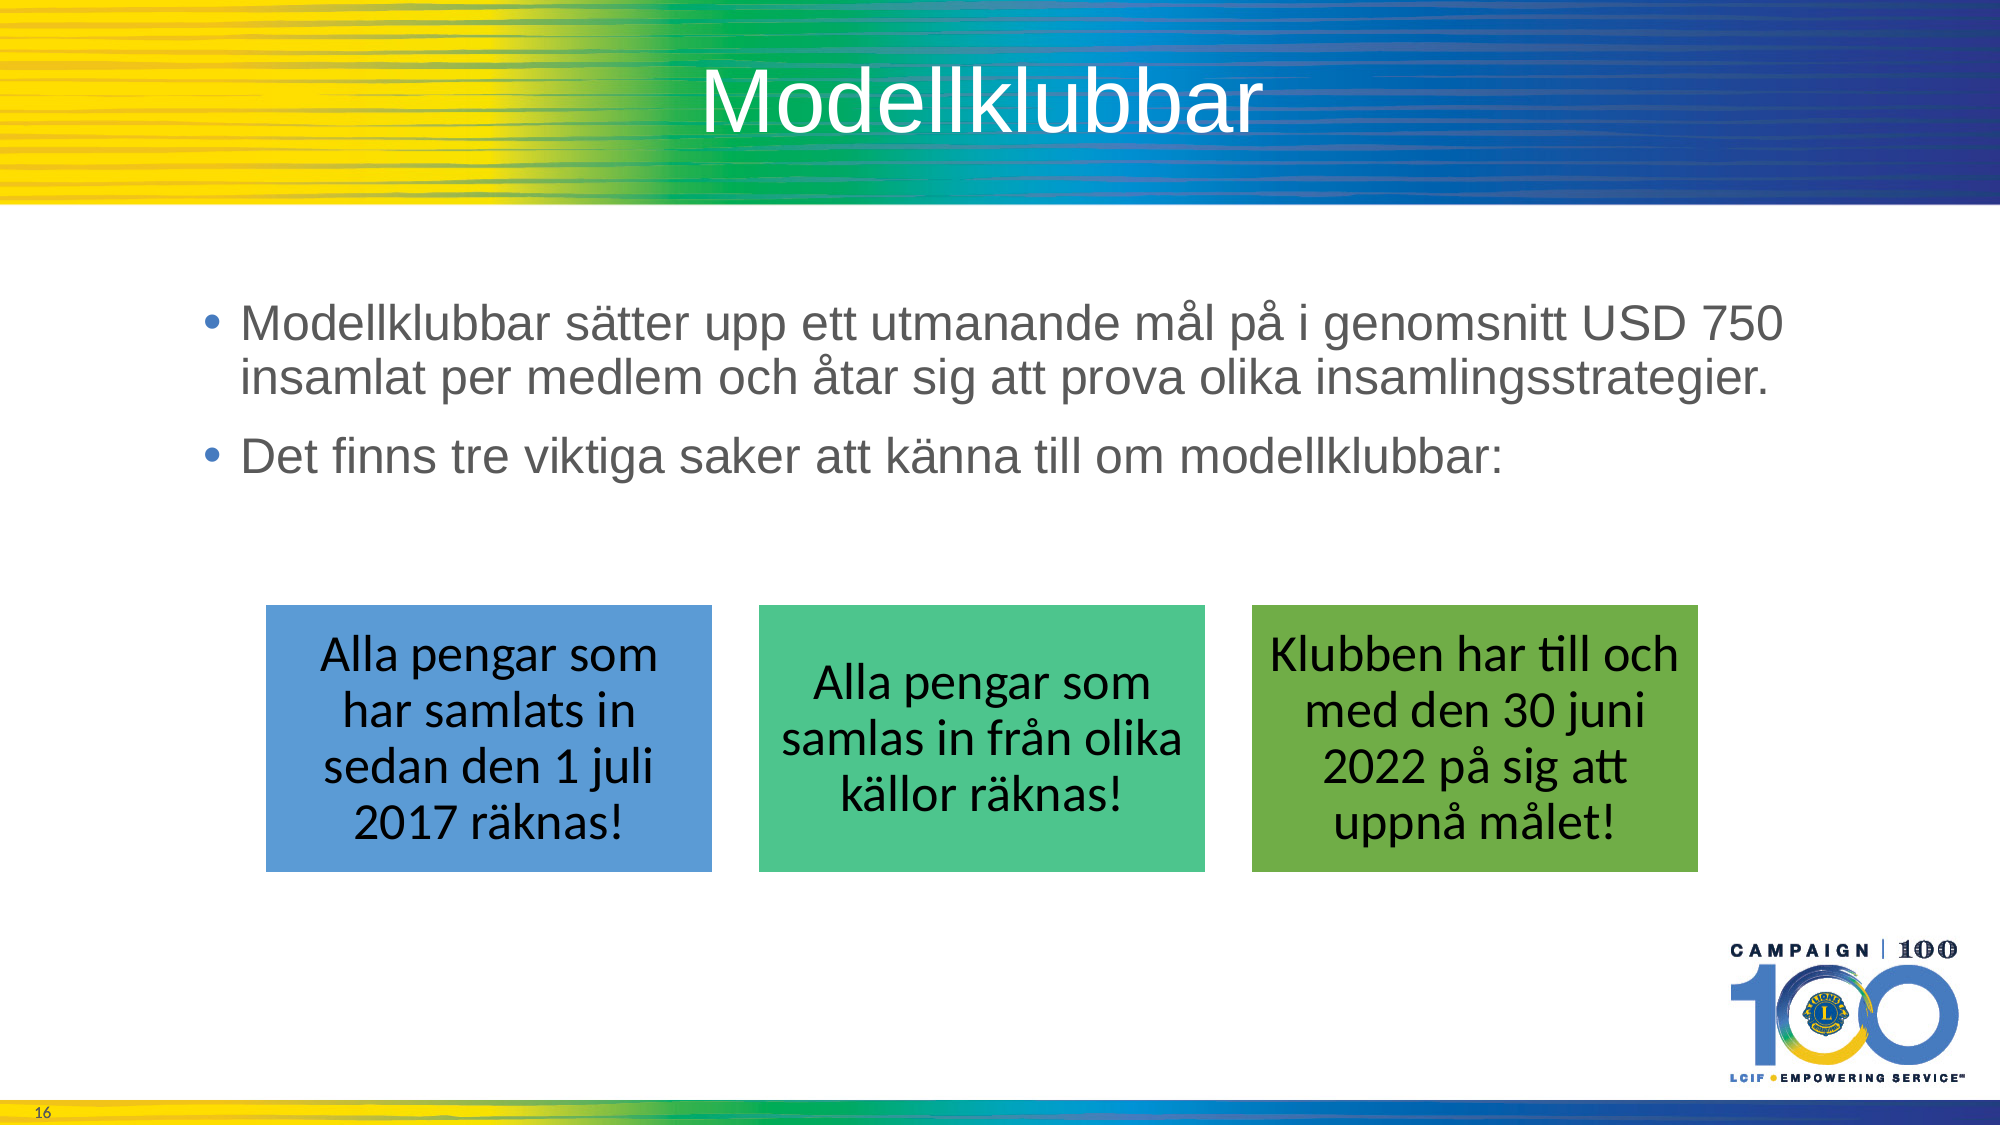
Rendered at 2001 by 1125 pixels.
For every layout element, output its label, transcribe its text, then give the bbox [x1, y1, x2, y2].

list Modellklubbar sätter upp ett utmanande mål på i genomsnitt USD 750 insamlat per medlem och åtar sig att prova olika insamlingsstrategier. Det finns tre viktiga saker att känna till om modellklubbar: [188, 289, 1859, 978]
title Modellklubbar [27, 46, 1938, 161]
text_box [265, 498, 1700, 978]
picture [0, 0, 2000, 1125]
